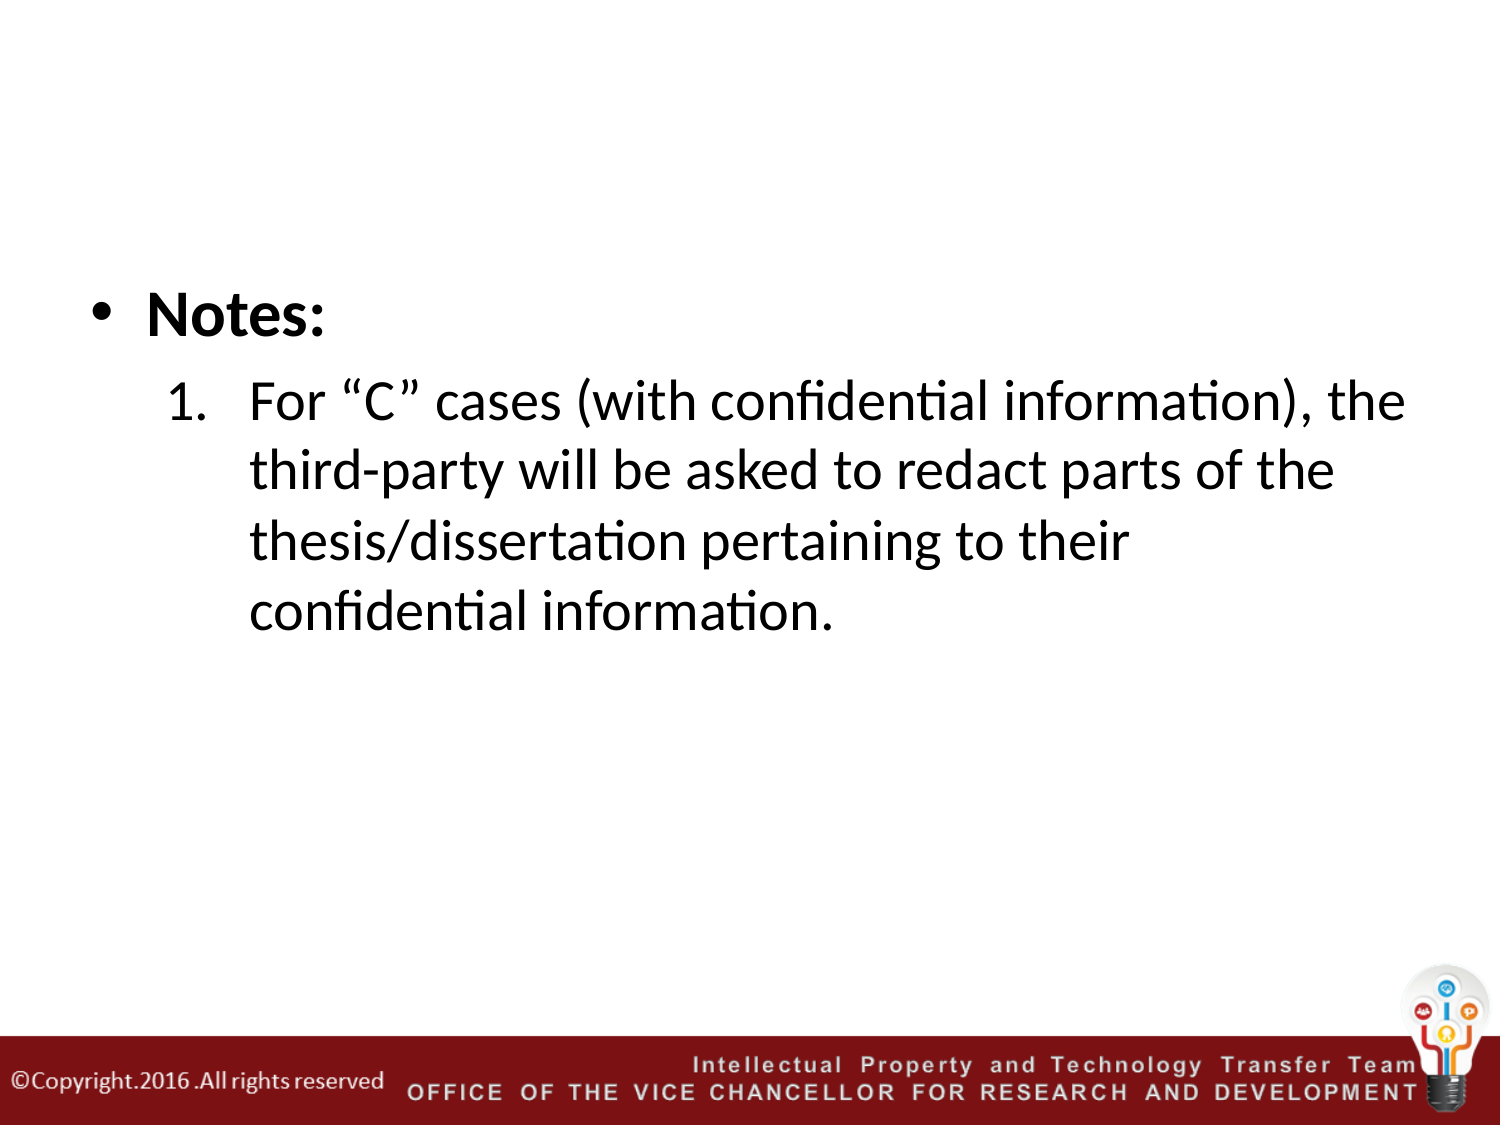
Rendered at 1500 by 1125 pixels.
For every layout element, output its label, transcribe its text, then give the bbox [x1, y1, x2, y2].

list Notes: For “C” cases (with confidential information), the third-party will be asked to redact parts of the thesis/dissertation pertaining to their confidential information. [75, 262, 1425, 1005]
picture [0, 0, 1500, 1125]
